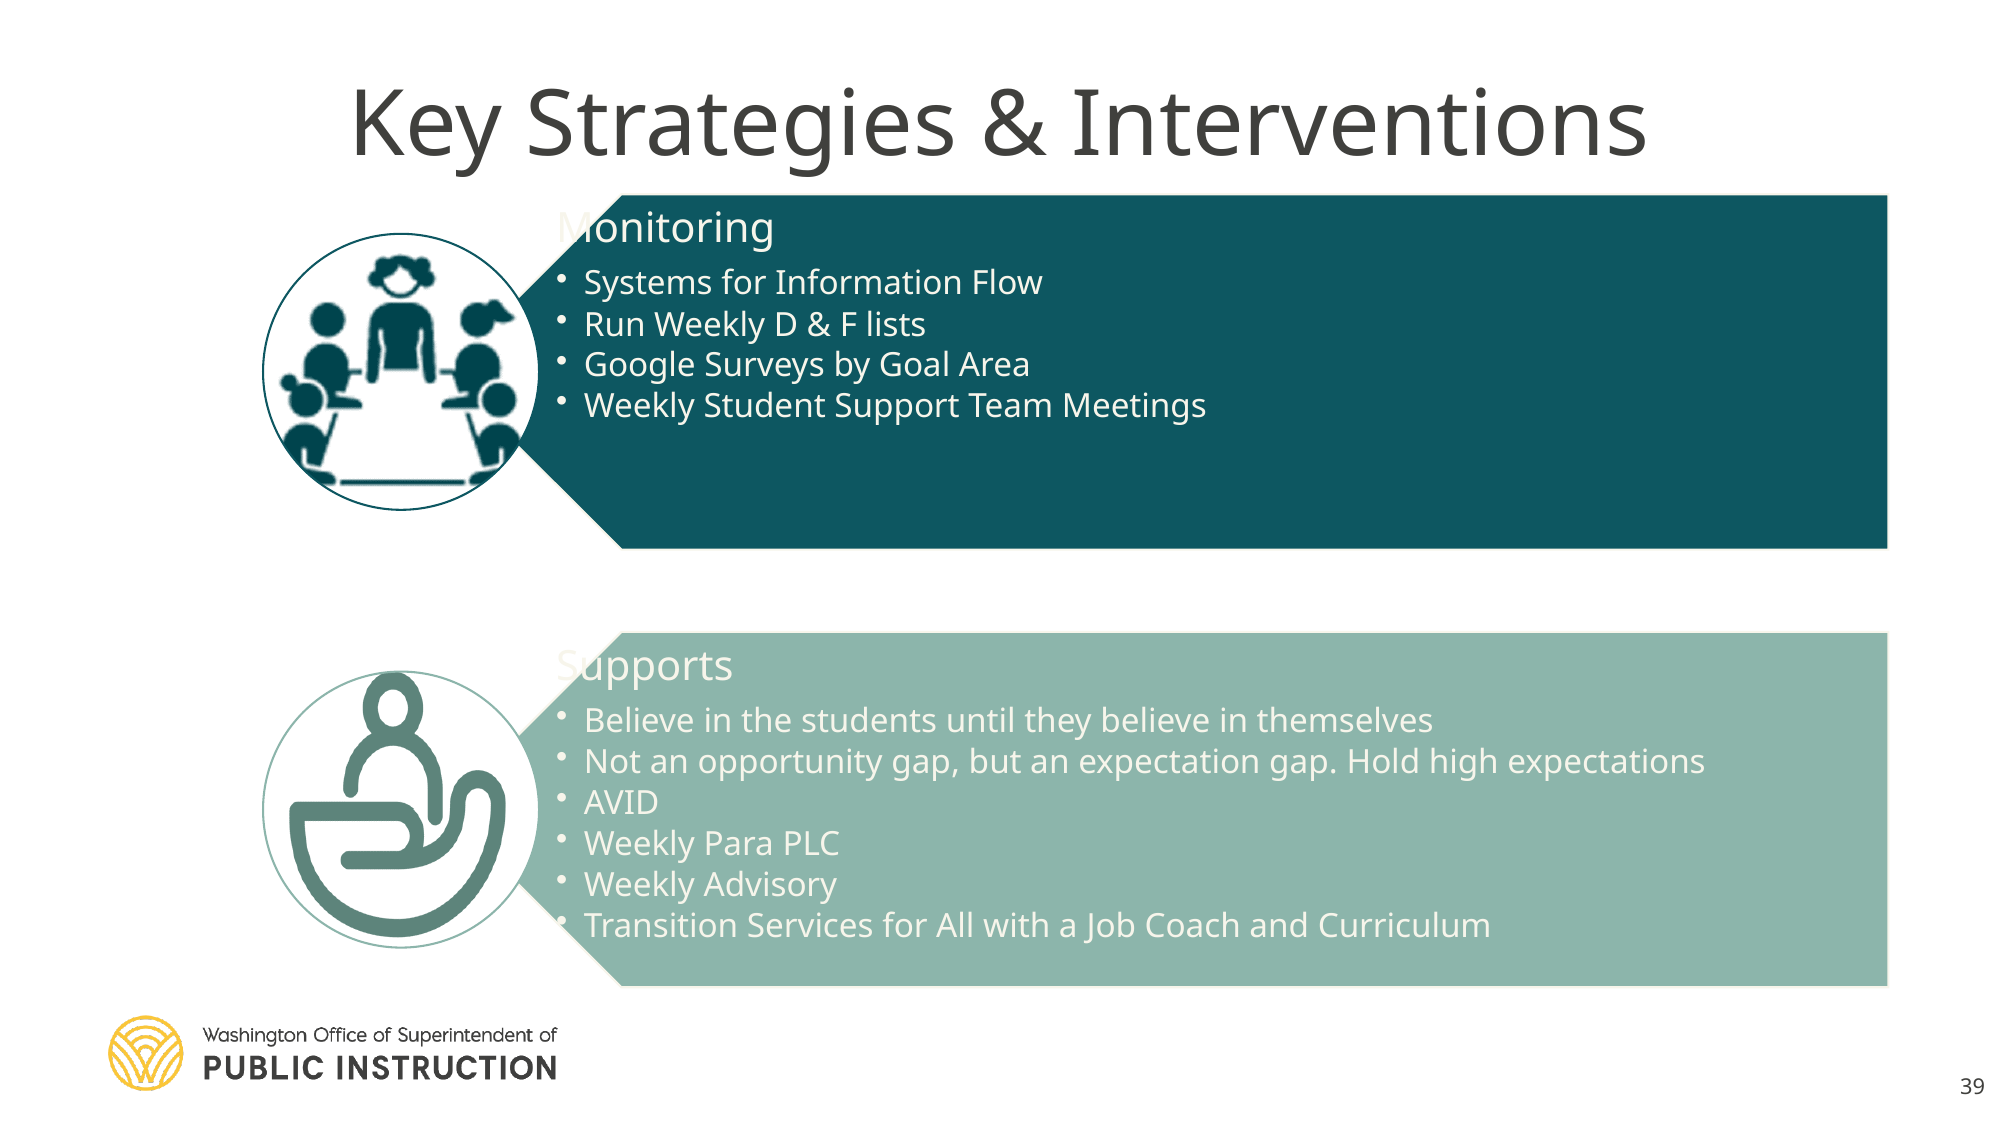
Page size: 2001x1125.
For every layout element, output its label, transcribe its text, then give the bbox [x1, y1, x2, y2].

title Key Strategies & Interventions [137, 46, 1863, 194]
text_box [86, 194, 1905, 988]
slide_number 39 [1550, 1065, 2000, 1125]
picture [108, 1015, 558, 1091]
